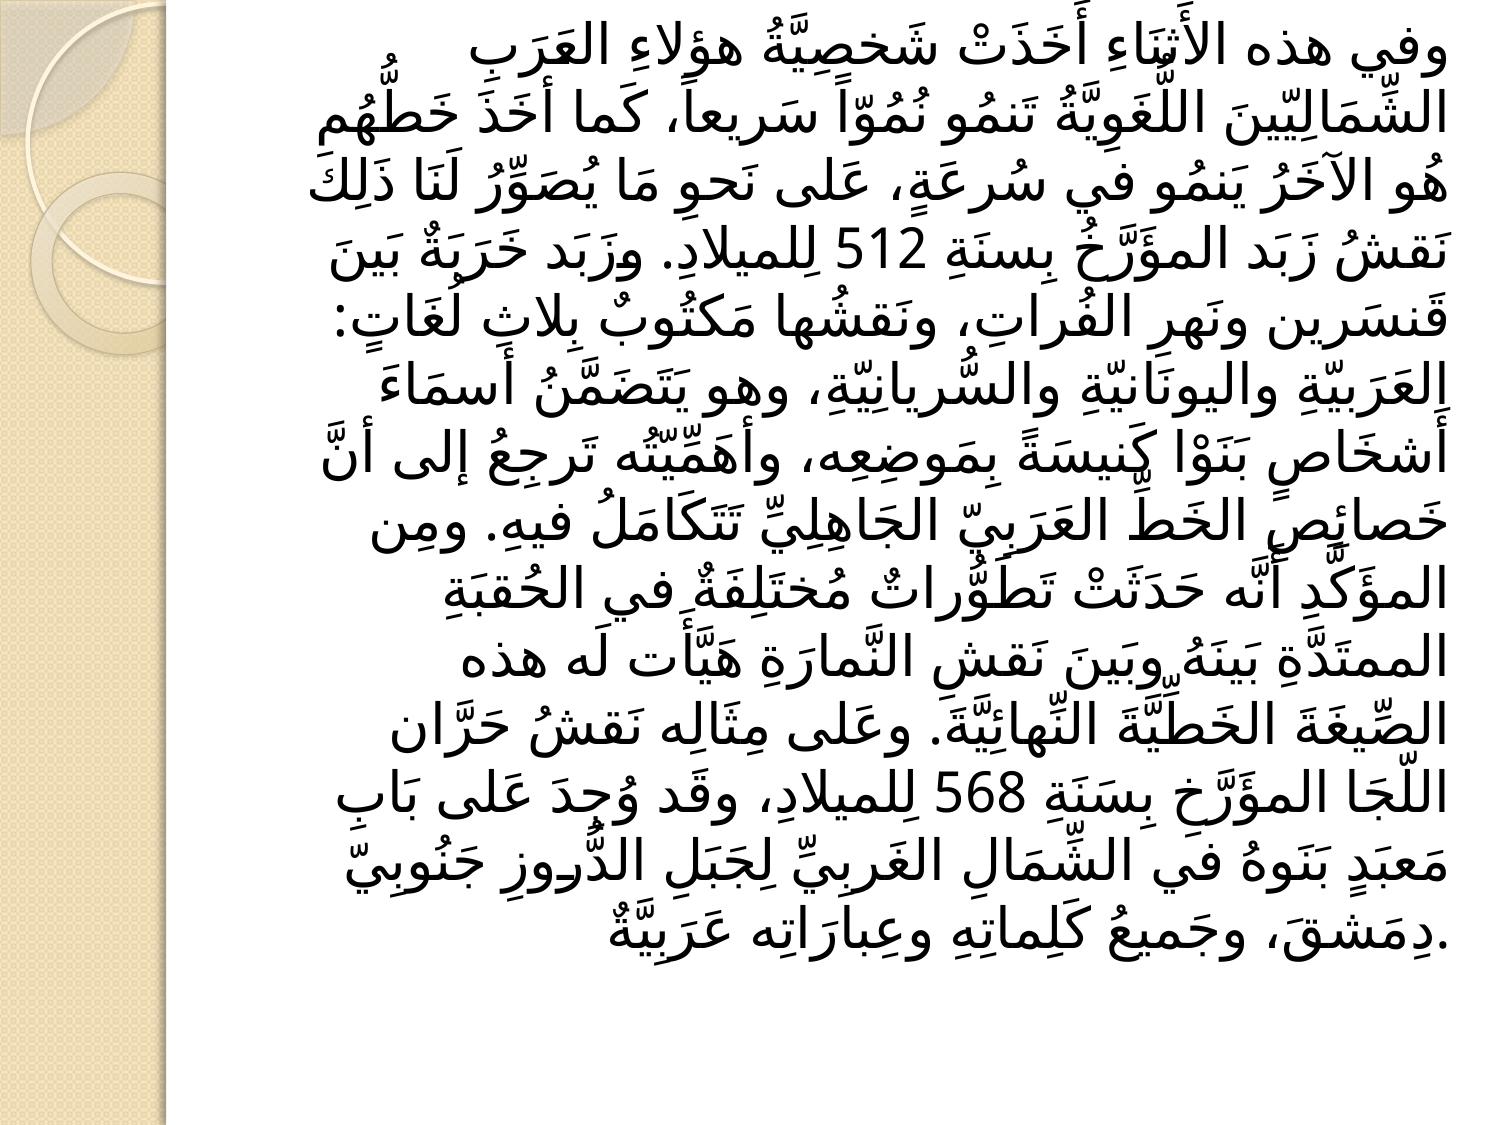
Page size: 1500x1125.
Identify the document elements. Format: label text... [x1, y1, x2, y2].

list وفي هذه الأَثنَاءِ أَخَذَتْ شَخصِيَّةُ هؤلاءِ العَرَبِ الشِّمَالِيّينَ اللُّغَوِيَّةُ تَنمُو نُمُوّاً سَريعاً، كَما أخَذَ خَطُّهُم هُو الآخَرُ يَنمُو في سُرعَةٍ، عَلى نَحوِ مَا يُصَوِّرُ لَنَا ذَلِكَ نَقشُ زَبَد المؤَرَّخُ بِسنَةِ 512 لِلميلادِ. وزَبَد خَرَبَةٌ بَينَ قَنسَرين ونَهرِ الفُراتِ، ونَقشُها مَكتُوبٌ بِلاثِ لُغَاتٍ: العَرَبيّةِ واليونَانيّةِ والسُّريانِيّةِ، وهو يَتَضَمَّنُ أسمَاءَ أَشخَاصٍ بَنَوْا كَنيسَةً بِمَوضِعِه، وأهَمِّيّتُه تَرجِعُ إلى أنَّ خَصائِصِ الخَطِّ العَرَبِيّ الجَاهِلِيِّ تَتَكَامَلُ فيهِ. ومِن المؤَكَّدِ أَنَّه حَدَثَتْ تَطَوُّراتٌ مُختَلِفَةٌ في الحُقبَةِ الممتَدَّةِ بَينَهُ وبَينَ نَقشِ النَّمارَةِ هَيَّأَت لَه هذه الصِّيغَةَ الخَطِّيَّةَ النِّهائِيَّةَ. وعَلى مِثَالِه نَقشُ حَرَّان اللّجَا المؤَرَّخِ بِسَنَةِ 568 لِلميلادِ، وقَد وُجِدَ عَلى بَابِ مَعبَدٍ بَنَوهُ في الشِّمَالِ الغَربِيِّ لِجَبَلِ الدُّروزِ جَنُوبِيّ دِمَشقَ، وجَميعُ كَلِماتِهِ وعِبارَاتِه عَرَبِيَّةٌ. [235, 0, 1466, 1025]
